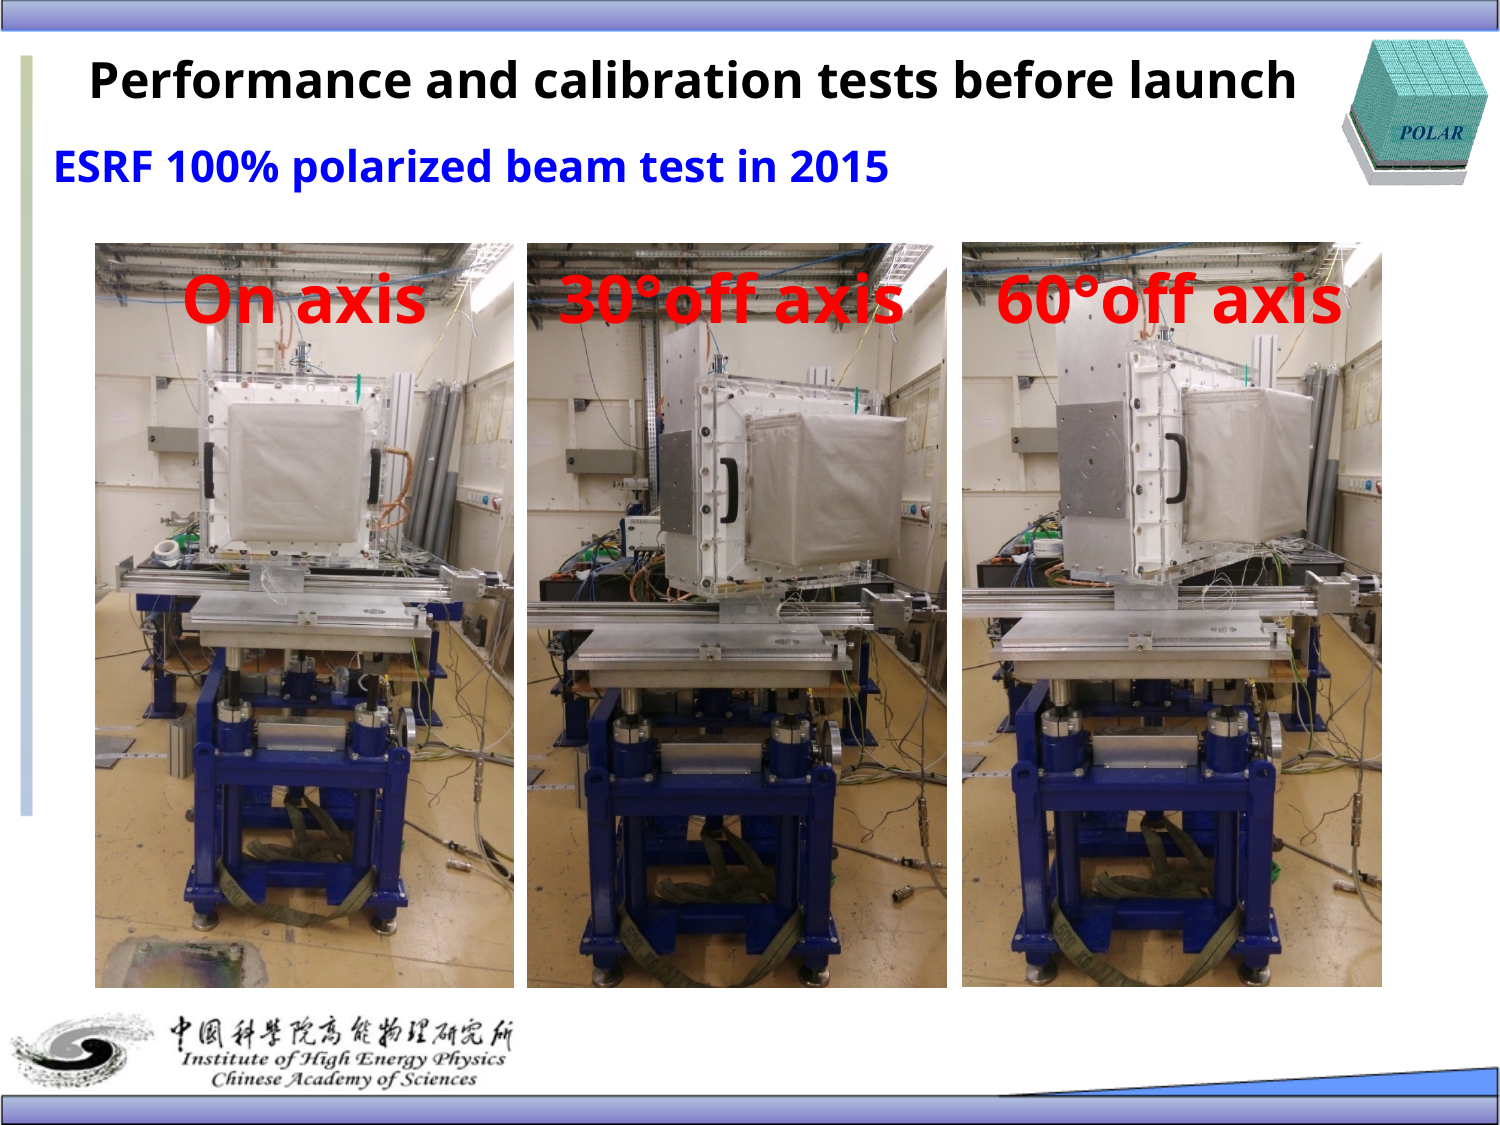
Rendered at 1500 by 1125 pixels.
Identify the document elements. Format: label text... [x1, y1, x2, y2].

picture [0, 0, 1500, 1125]
list ESRF 100% polarized beam test in 2015 [37, 131, 1475, 209]
text_box 30°off axis [518, 249, 522, 345]
title Performance and calibration tests before launch [50, 37, 1338, 120]
text_box 60°off axis [1385, 249, 1394, 345]
text_box 60°off axis [951, 249, 957, 345]
